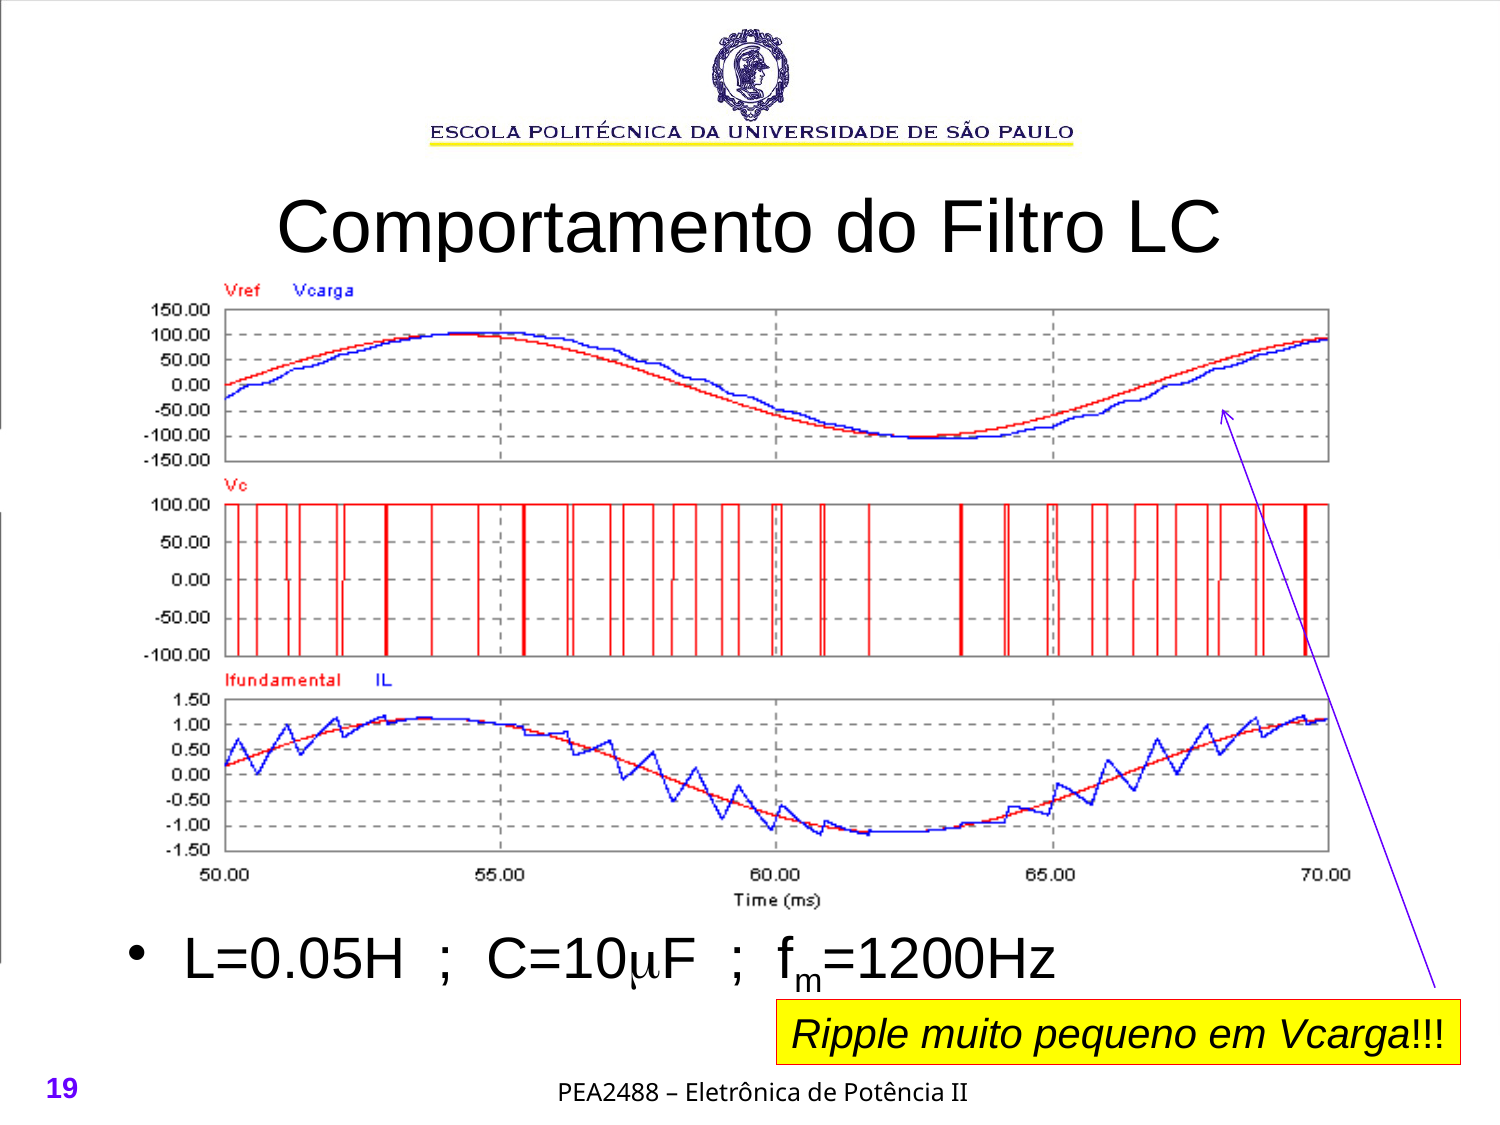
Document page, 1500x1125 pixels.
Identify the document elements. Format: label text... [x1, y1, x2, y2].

text_box Comportamento do Filtro LC [112, 170, 1388, 358]
text_box Ripple muito pequeno em Vcarga!!! [776, 999, 1461, 1065]
text_box L=0.05H ; C=10mF ; fm=1200Hz [112, 912, 1388, 1013]
footer PEA2488 – Eletrônica de Potência II [243, 1069, 1283, 1125]
slide_number 19 [0, 1062, 94, 1118]
picture [0, 0, 1500, 1125]
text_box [1222, 408, 1436, 988]
